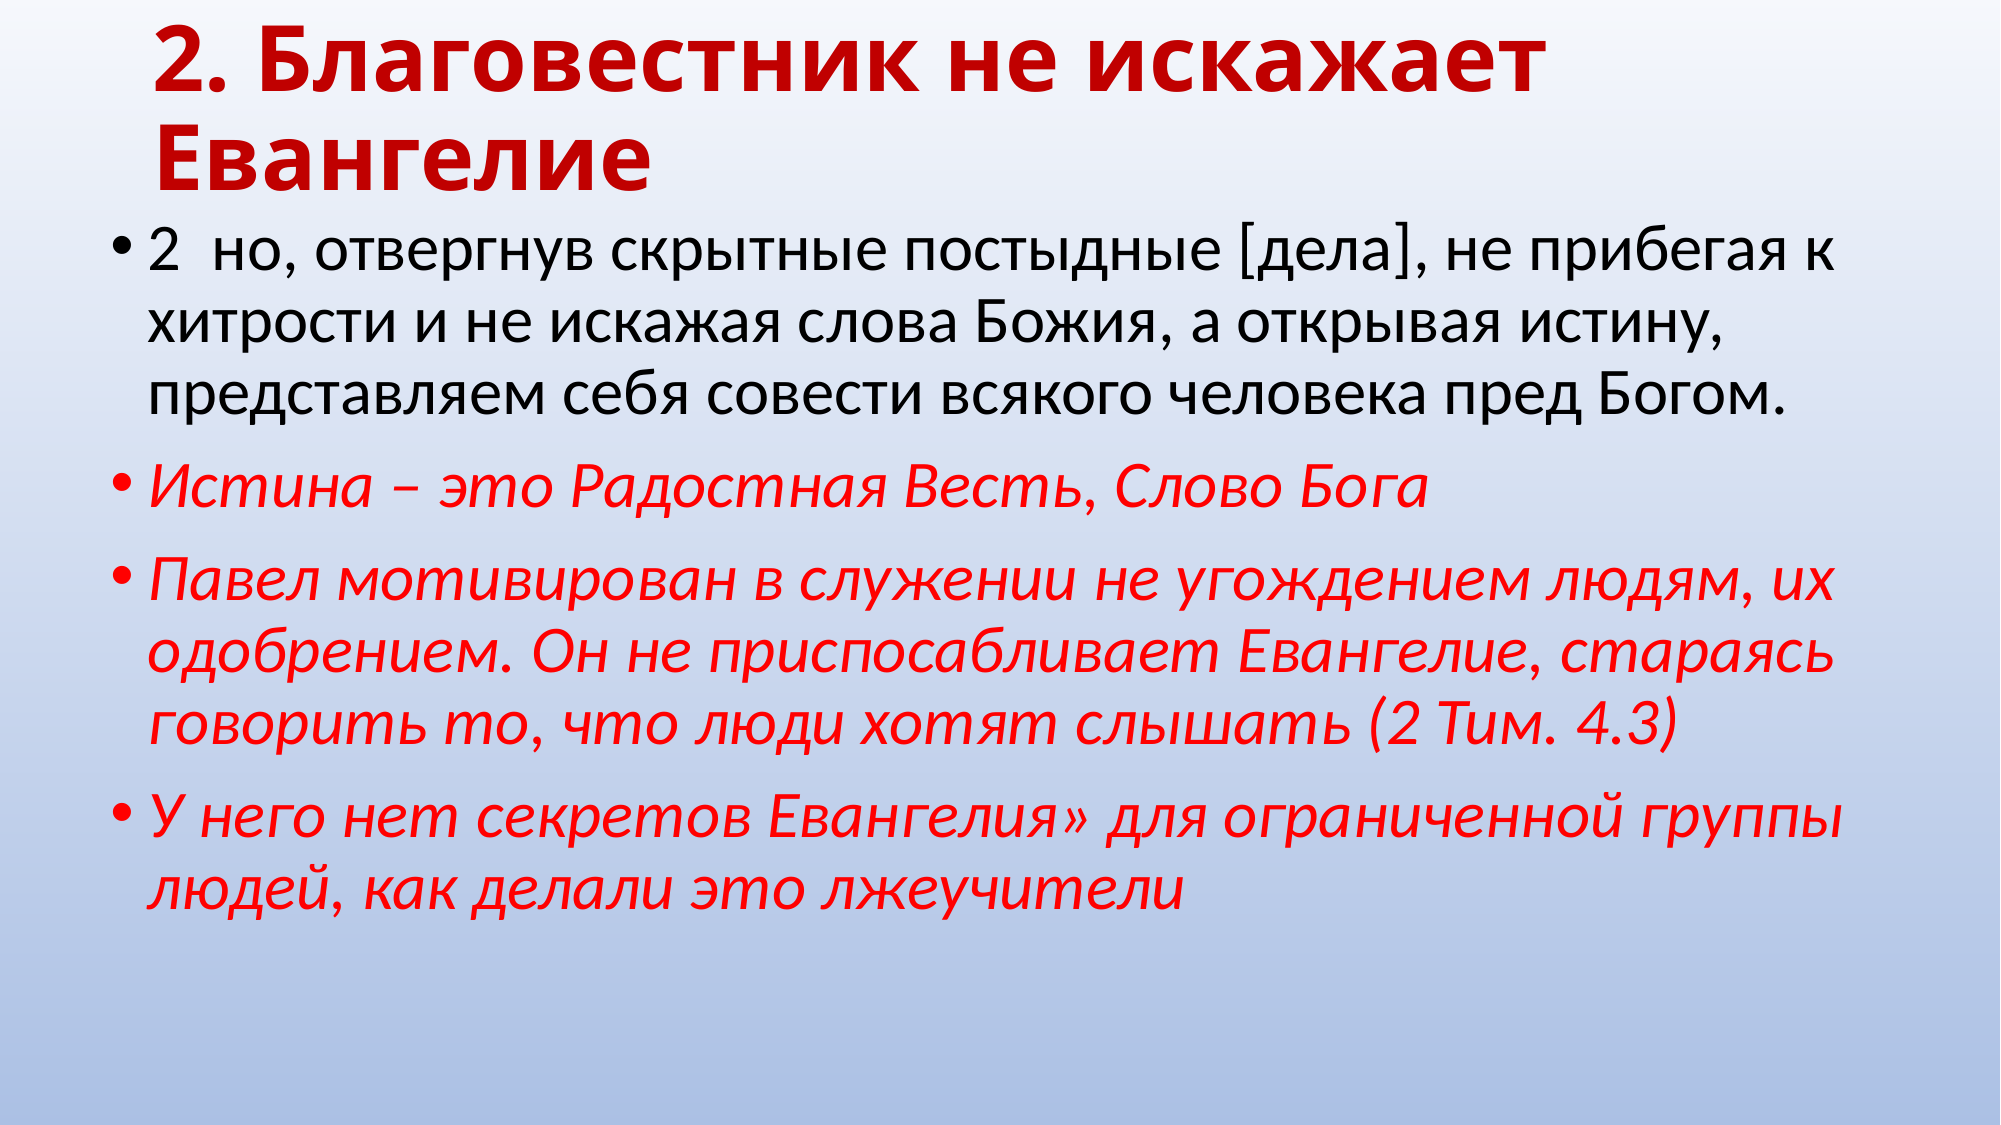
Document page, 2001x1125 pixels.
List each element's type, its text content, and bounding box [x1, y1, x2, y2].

list 2 но, отвергнув скрытные постыдные [дела], не прибегая к хитрости и не искажая слова Божия, а открывая истину, представляем себя совести всякого человека пред Богом. Истина – это Радостная Весть, Слово Бога Павел мотивирован в служении не угождением людям, их одобрением. Он не приспосабливает Евангелие, стараясь говорить то, что люди хотят слышать (2 Тим. 4.3) У него нет секретов Евангелия» для ограниченной группы людей, как делали это лжеучители [95, 205, 1910, 1105]
title 2. Благовестник не искажает Евангелие [137, 3, 1863, 205]
